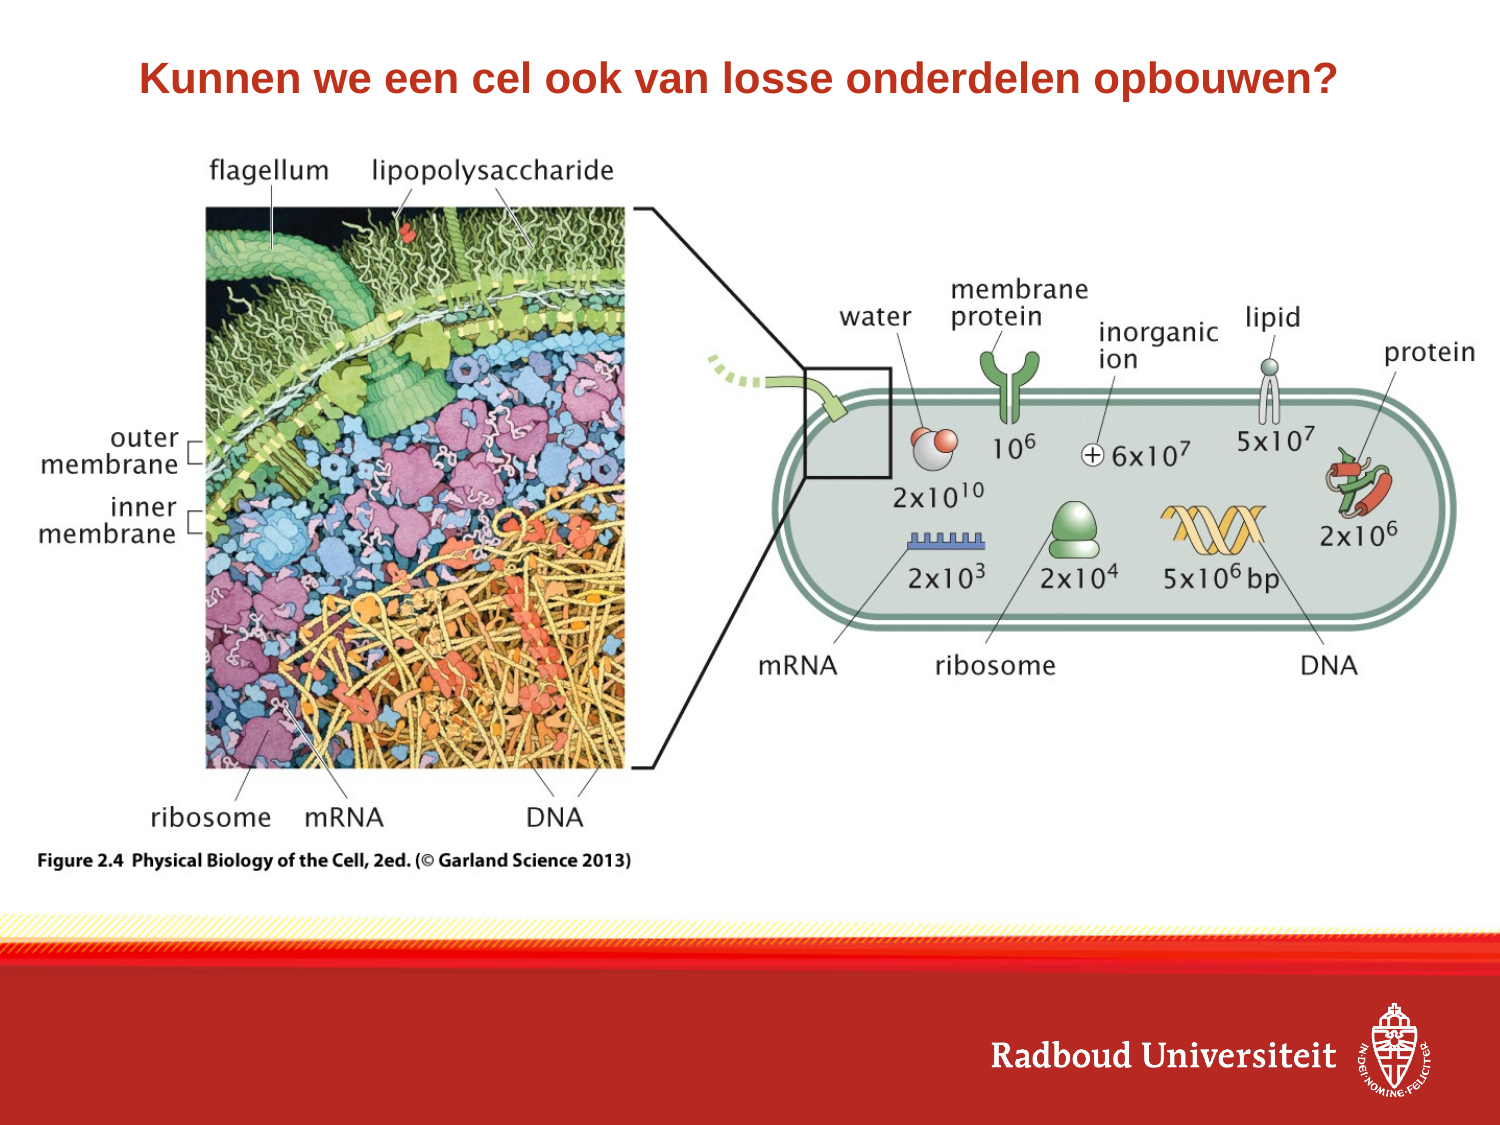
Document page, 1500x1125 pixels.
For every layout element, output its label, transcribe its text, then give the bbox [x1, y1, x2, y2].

picture [0, 0, 1500, 1125]
text_box Kunnen we een cel ook van losse onderdelen opbouwen? [123, 42, 1376, 128]
